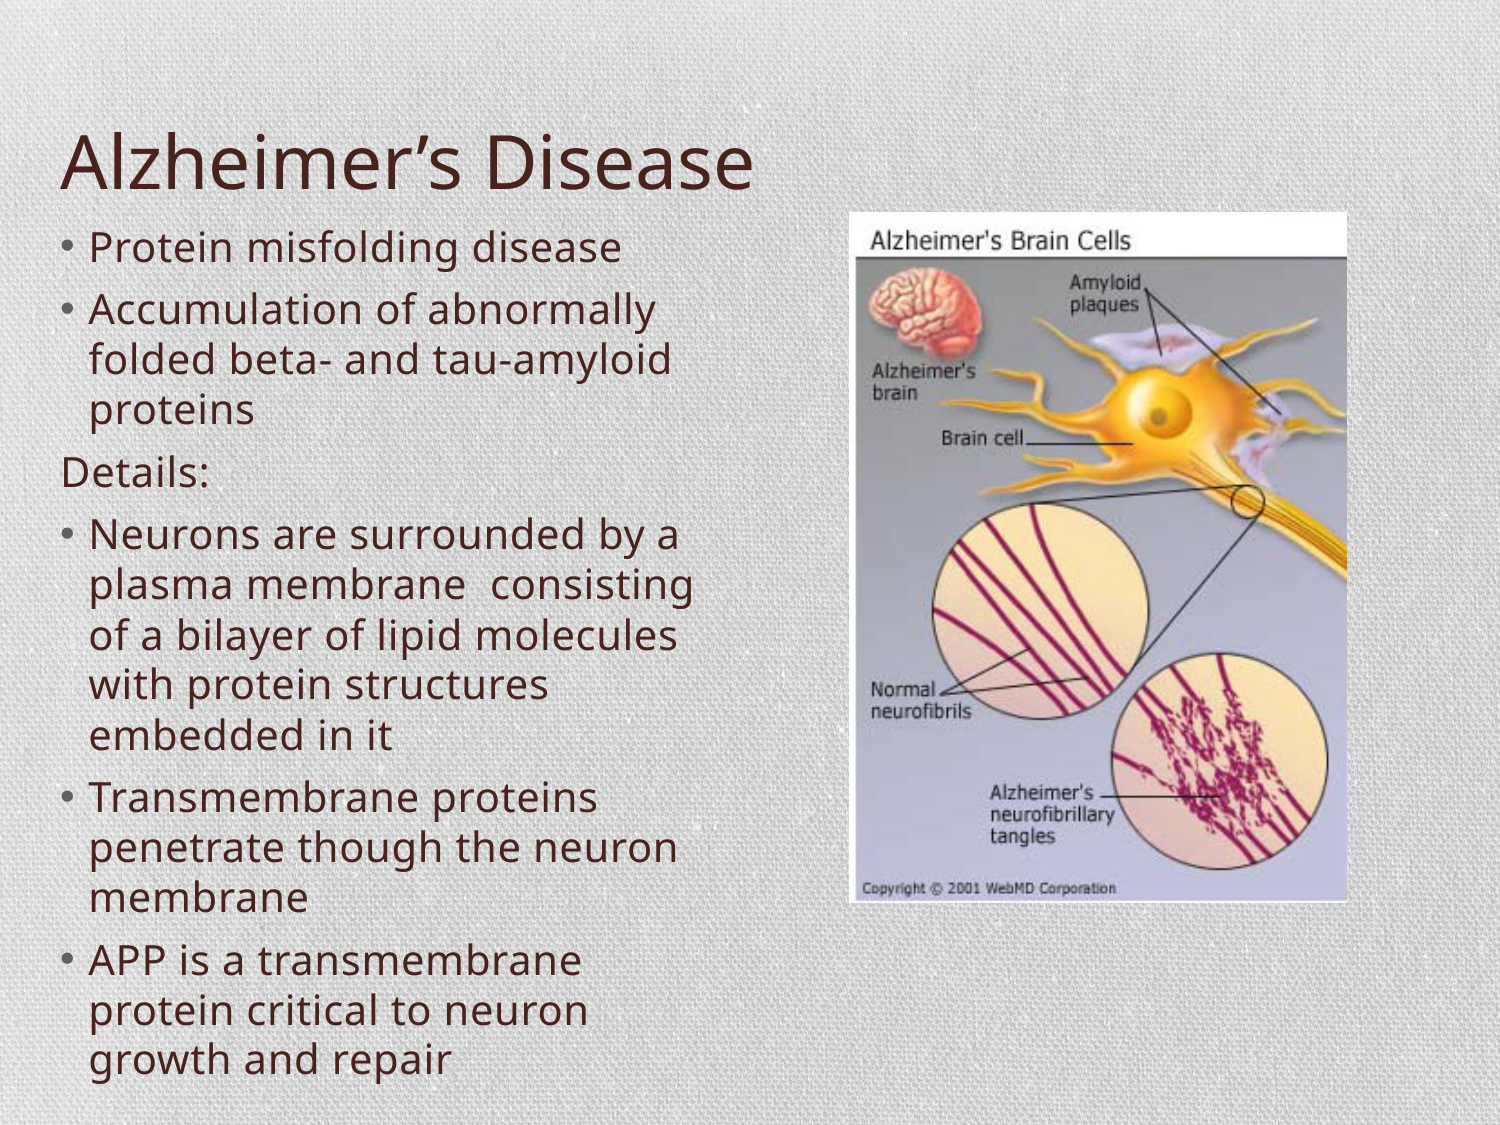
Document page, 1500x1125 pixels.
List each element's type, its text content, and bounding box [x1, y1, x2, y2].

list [849, 212, 1347, 903]
list Protein misfolding disease Accumulation of abnormally folded beta- and tau-amyloid proteins Details: Neurons are surrounded by a plasma membrane consisting of a bilayer of lipid molecules with protein structures embedded in it Transmembrane proteins penetrate though the neuron membrane APP is a transmembrane protein critical to neuron growth and repair [45, 213, 743, 1023]
title Alzheimer’s Disease [45, 37, 1455, 213]
